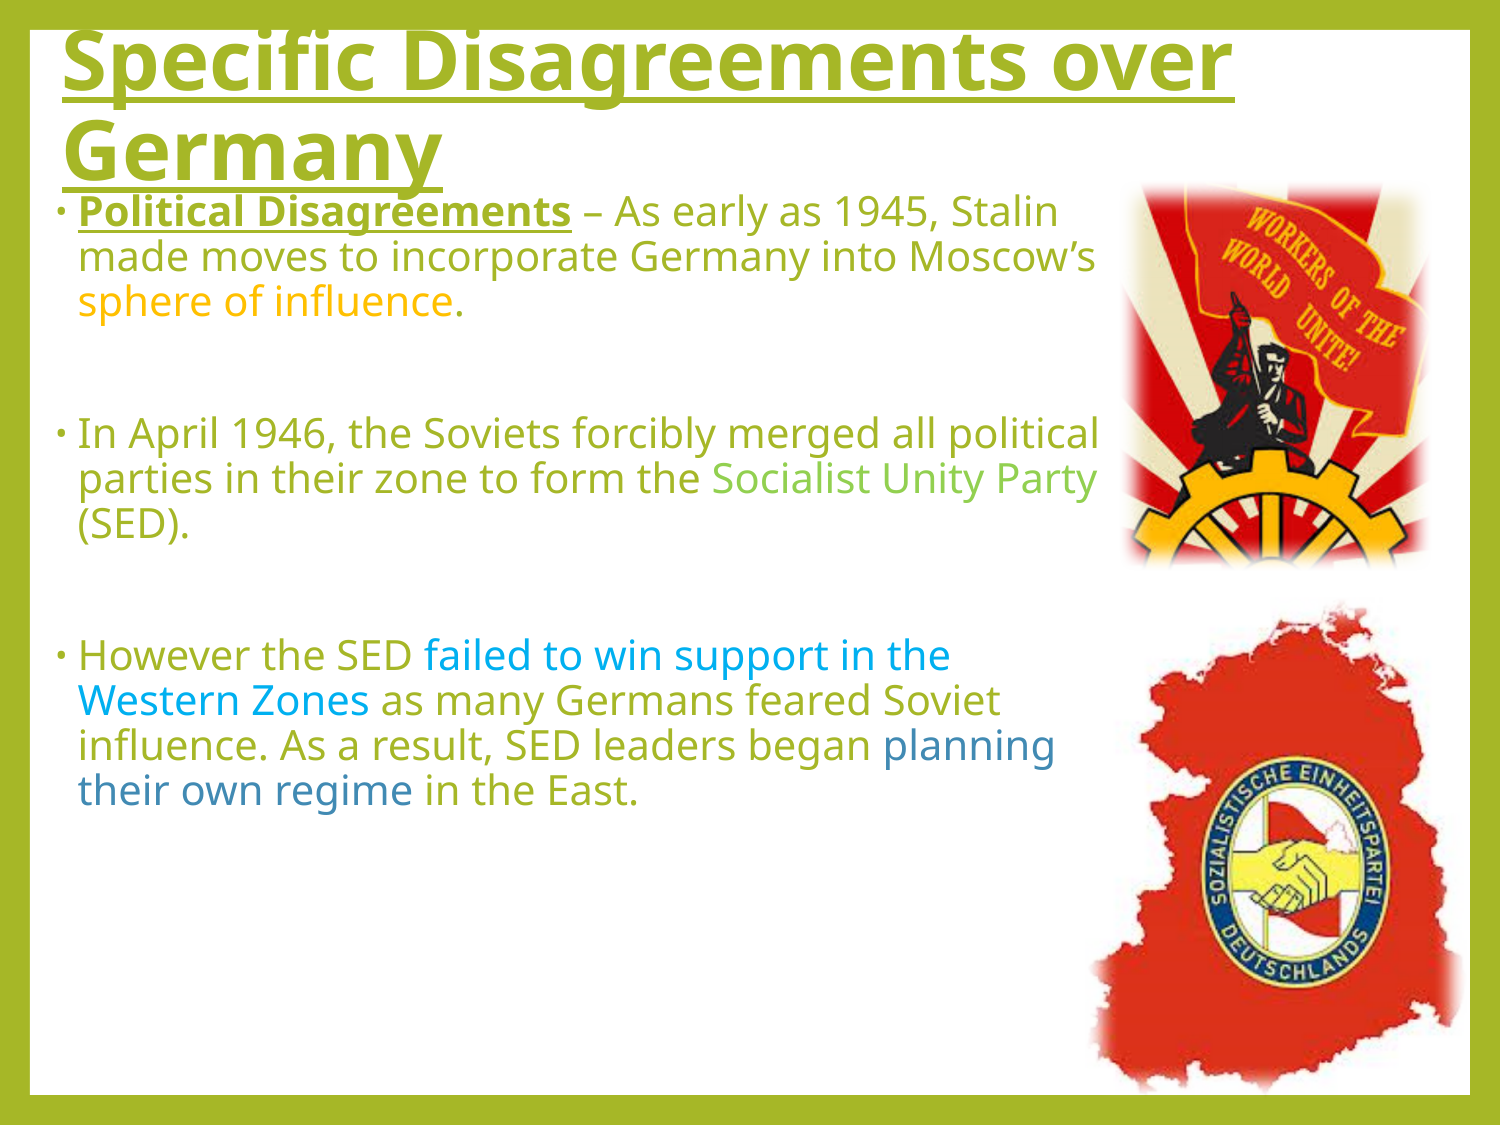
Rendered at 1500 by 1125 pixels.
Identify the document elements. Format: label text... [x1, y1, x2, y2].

picture [1118, 178, 1433, 572]
title Specific Disagreements over Germany [46, 0, 1500, 218]
list Political Disagreements – As early as 1945, Stalin made moves to incorporate Germany into Moscow’s sphere of influence. In April 1946, the Soviets forcibly merged all political parties in their zone to form the Socialist Unity Party (SED). However the SED failed to win support in the Western Zones as many Germans feared Soviet influence. As a result, SED leaders began planning their own regime in the East. [34, 183, 1119, 1123]
picture [1083, 596, 1468, 1100]
